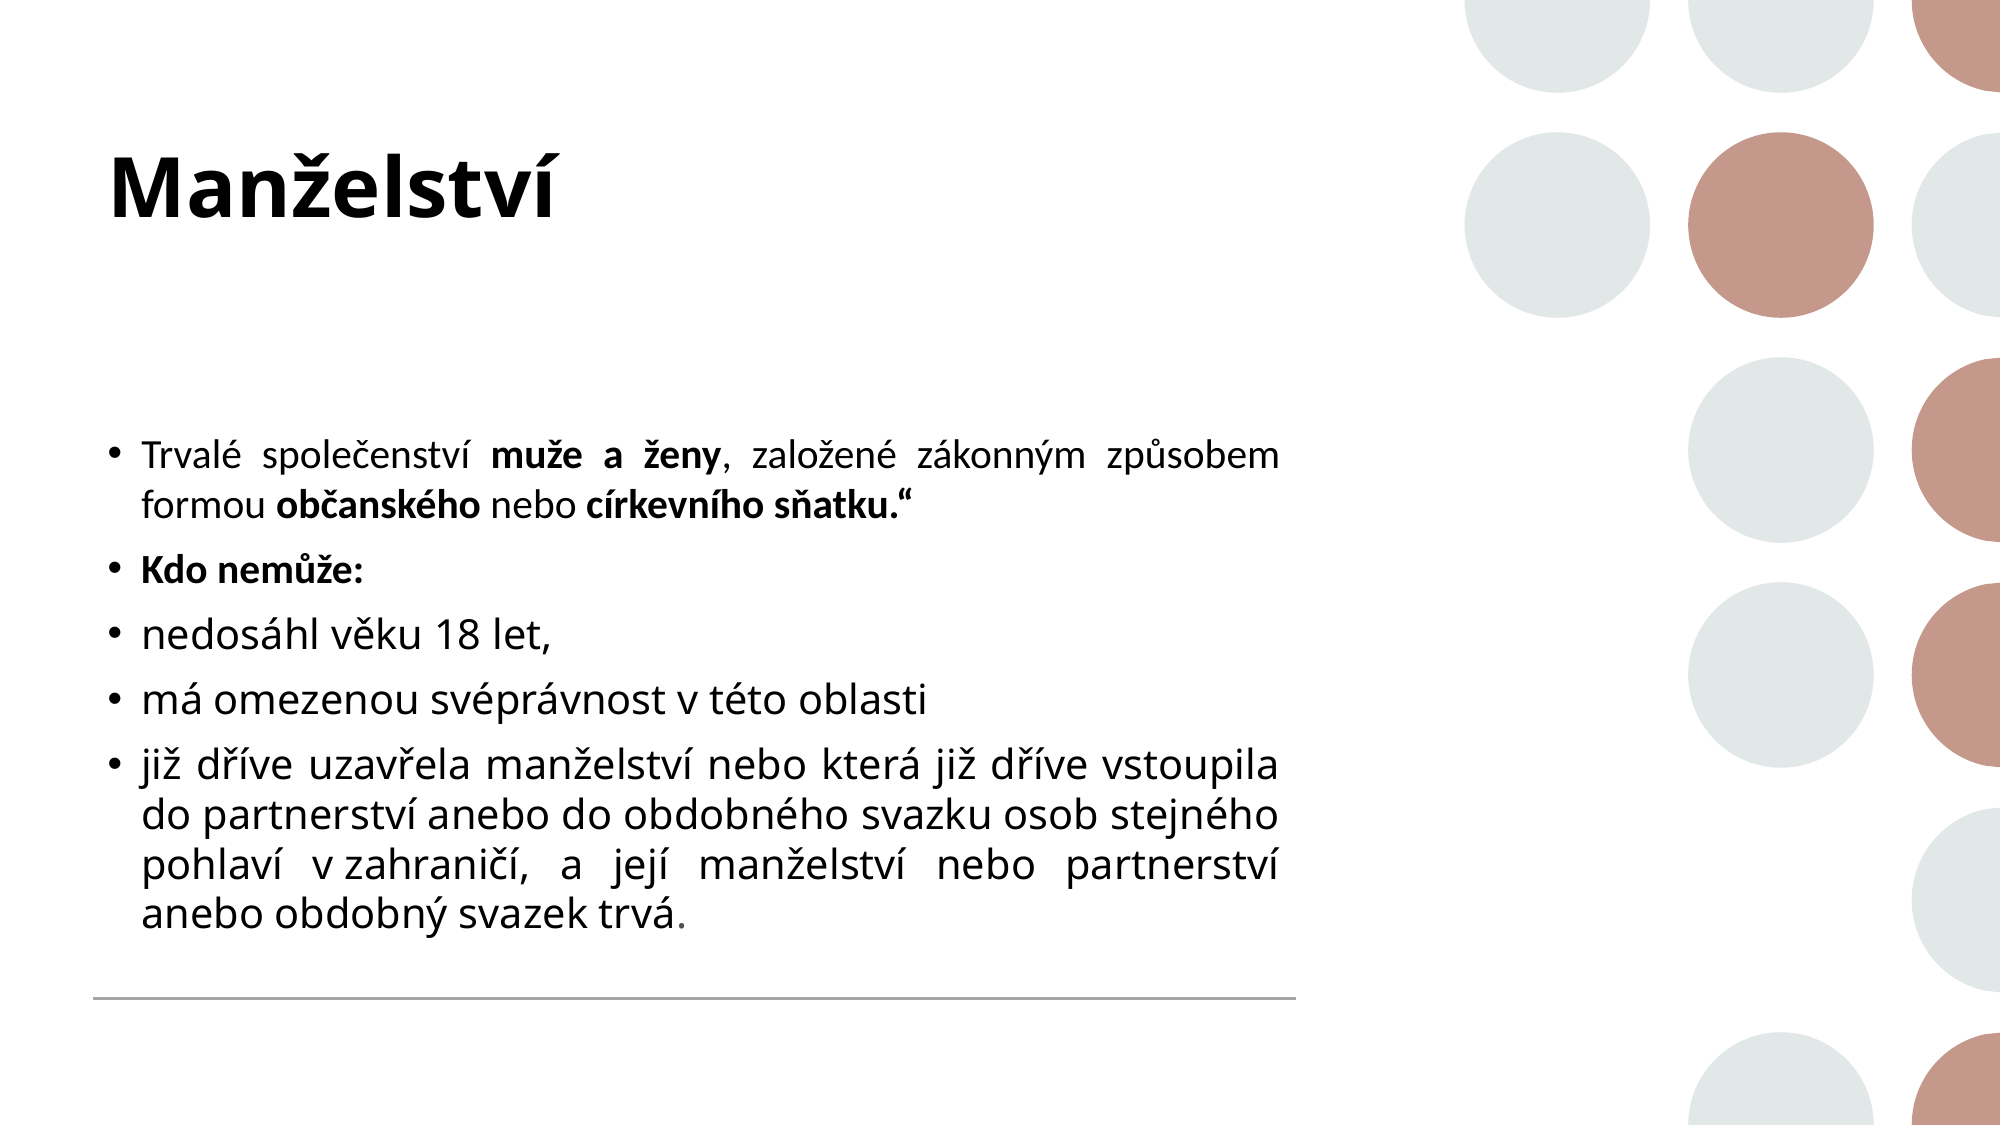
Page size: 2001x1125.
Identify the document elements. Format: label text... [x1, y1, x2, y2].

title Manželství [92, 126, 1297, 335]
list Trvalé společenství muže a ženy, založené zákonným způsobem formou občanského nebo církevního sňatku.“ Kdo nemůže: nedosáhl věku 18 let, má omezenou svéprávnost v této oblasti již dříve uzavřela manželství nebo která již dříve vstoupila do partnerství anebo do obdobného svazku osob stejného pohlaví v zahraničí, a její manželství nebo partnerství anebo obdobný svazek trvá. [92, 354, 1297, 946]
